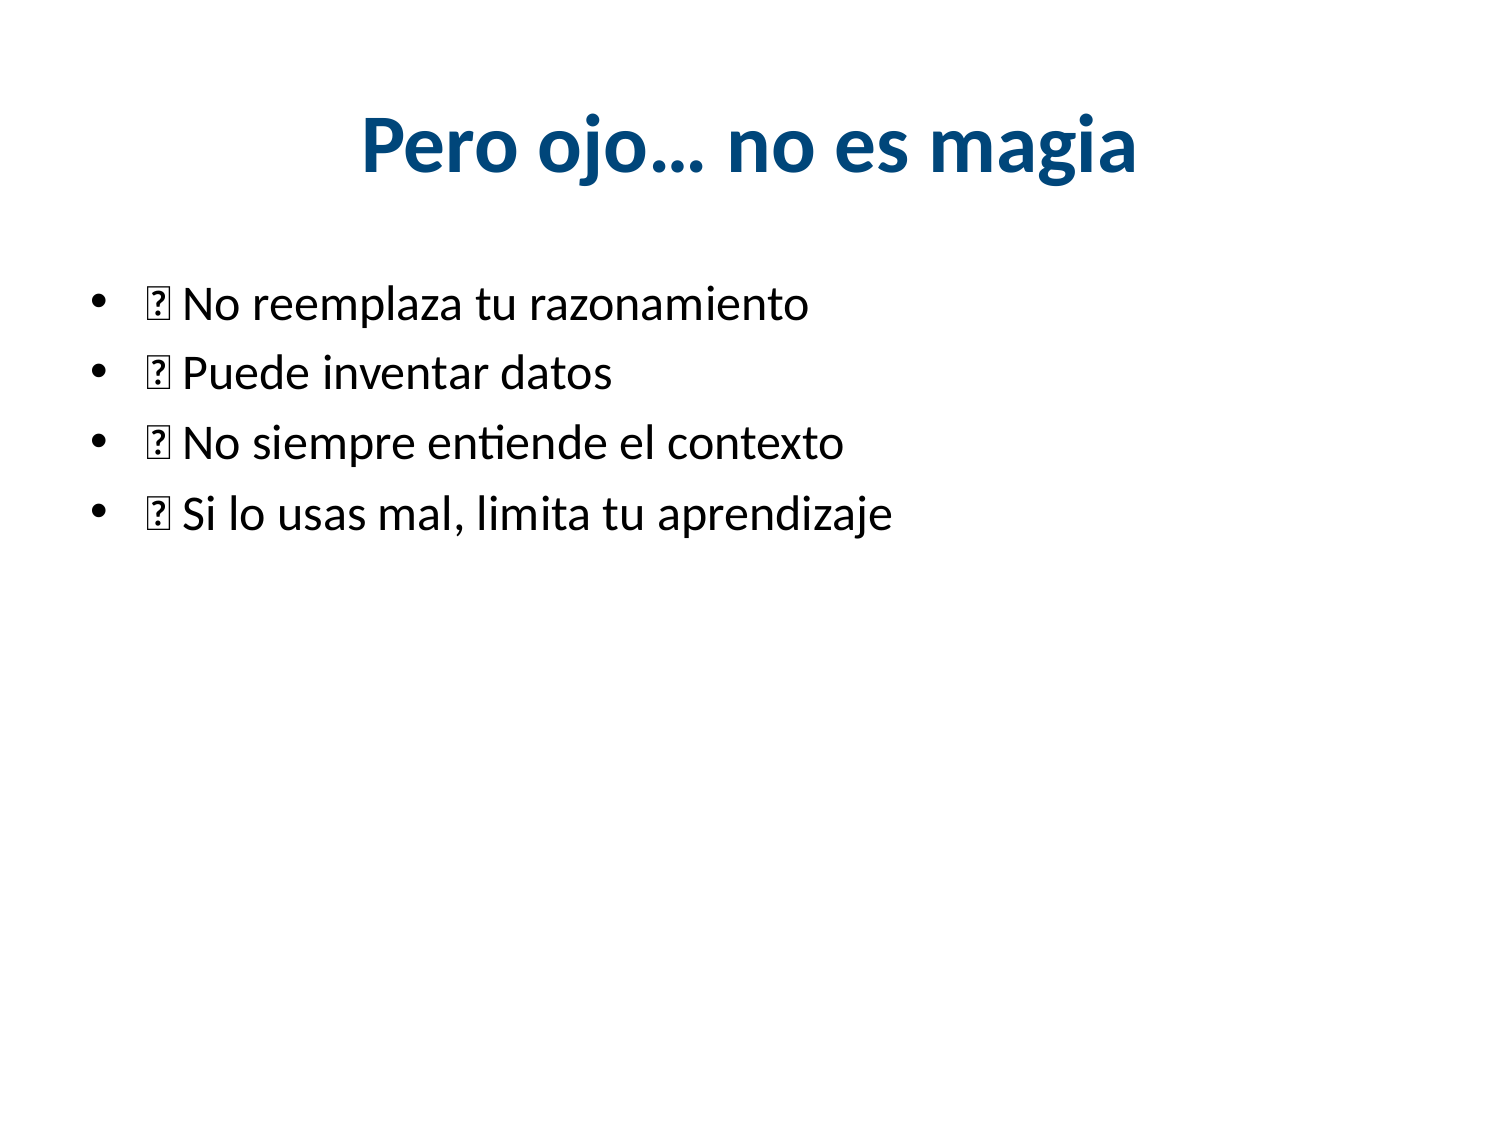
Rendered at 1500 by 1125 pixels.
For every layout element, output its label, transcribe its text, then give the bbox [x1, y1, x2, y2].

title Pero ojo… no es magia [75, 45, 1425, 233]
list 🚫 No reemplaza tu razonamiento 🚫 Puede inventar datos 🚫 No siempre entiende el contexto 🚫 Si lo usas mal, limita tu aprendizaje [75, 262, 1425, 1005]
